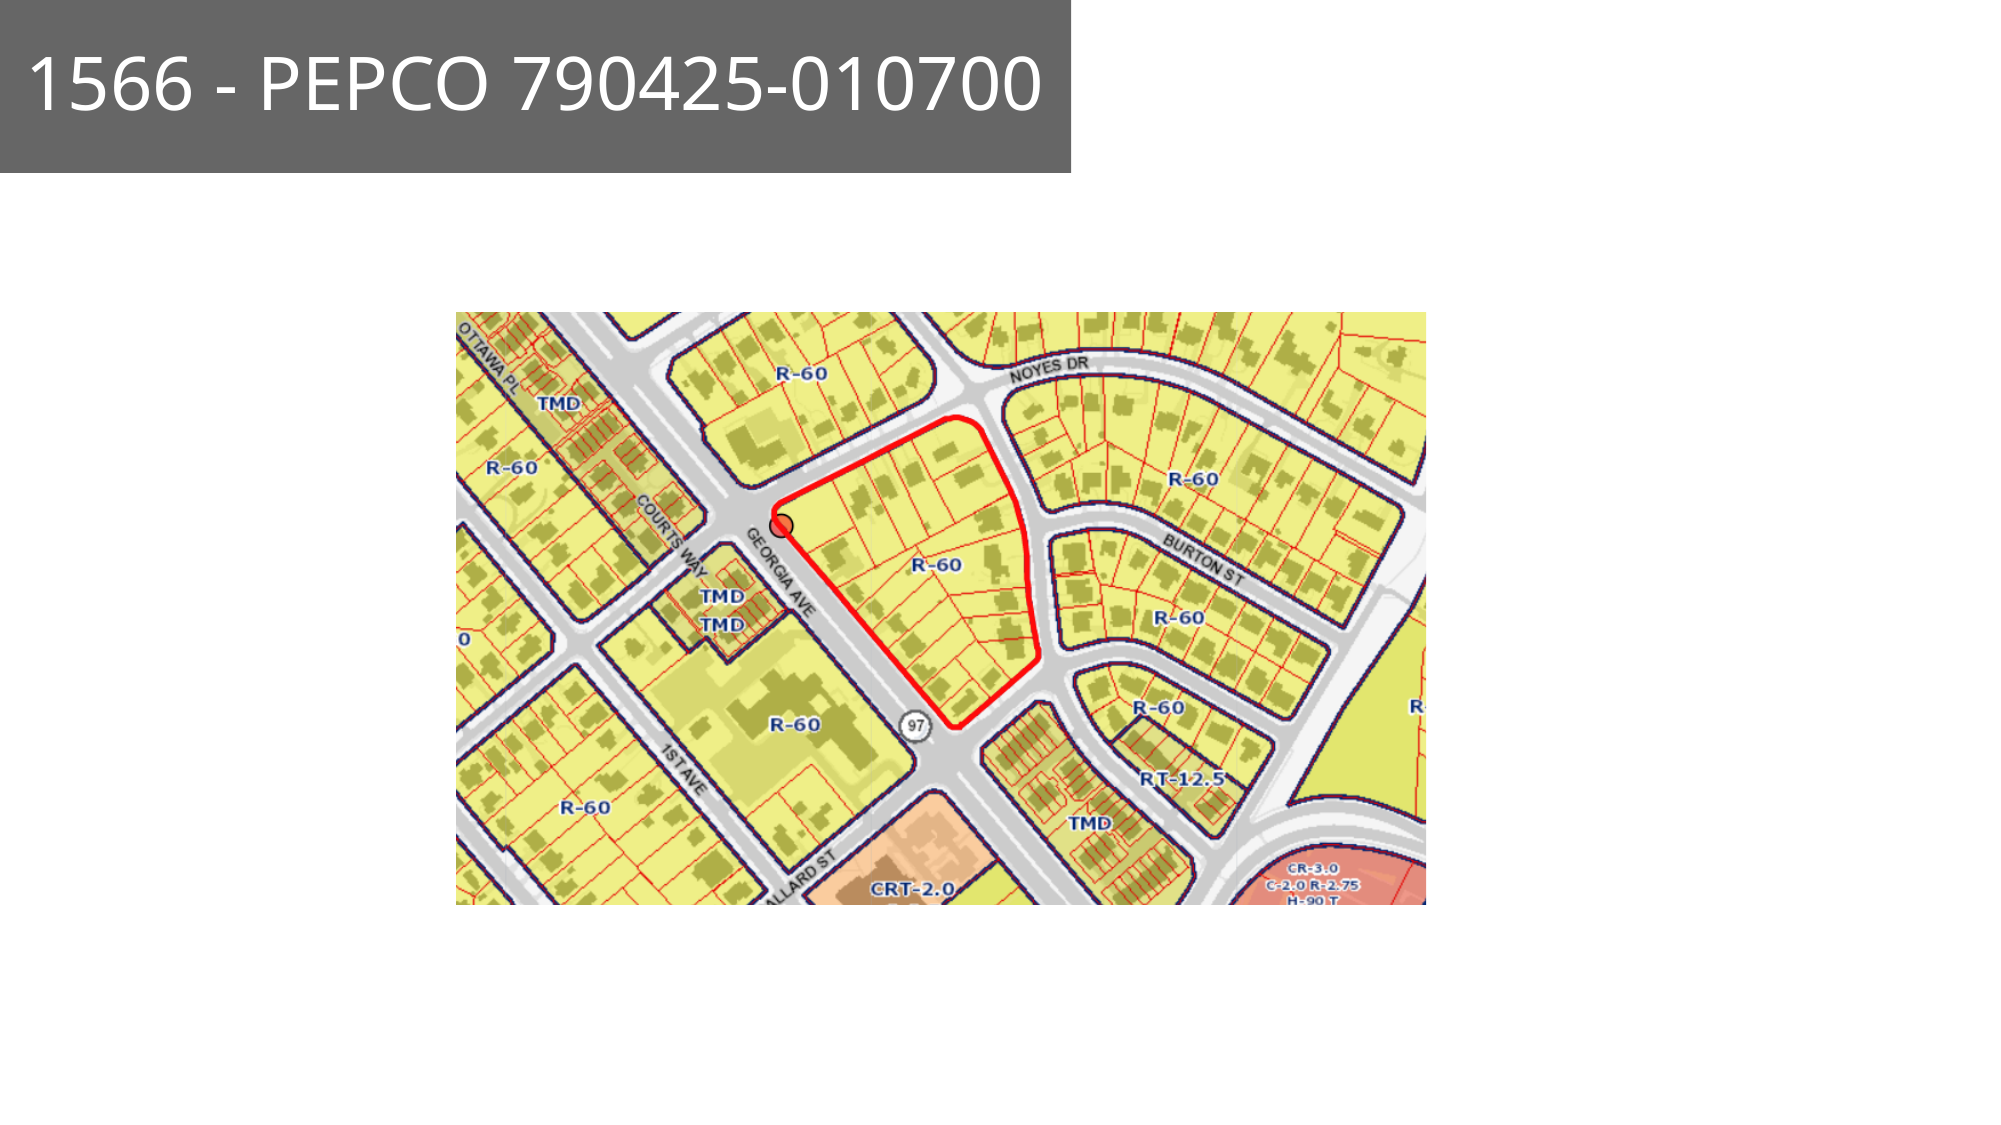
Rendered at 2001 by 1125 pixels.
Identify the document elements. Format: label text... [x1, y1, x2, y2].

title 1566 - PEPCO 790425-010700 [0, 0, 1072, 173]
picture [456, 312, 1427, 905]
